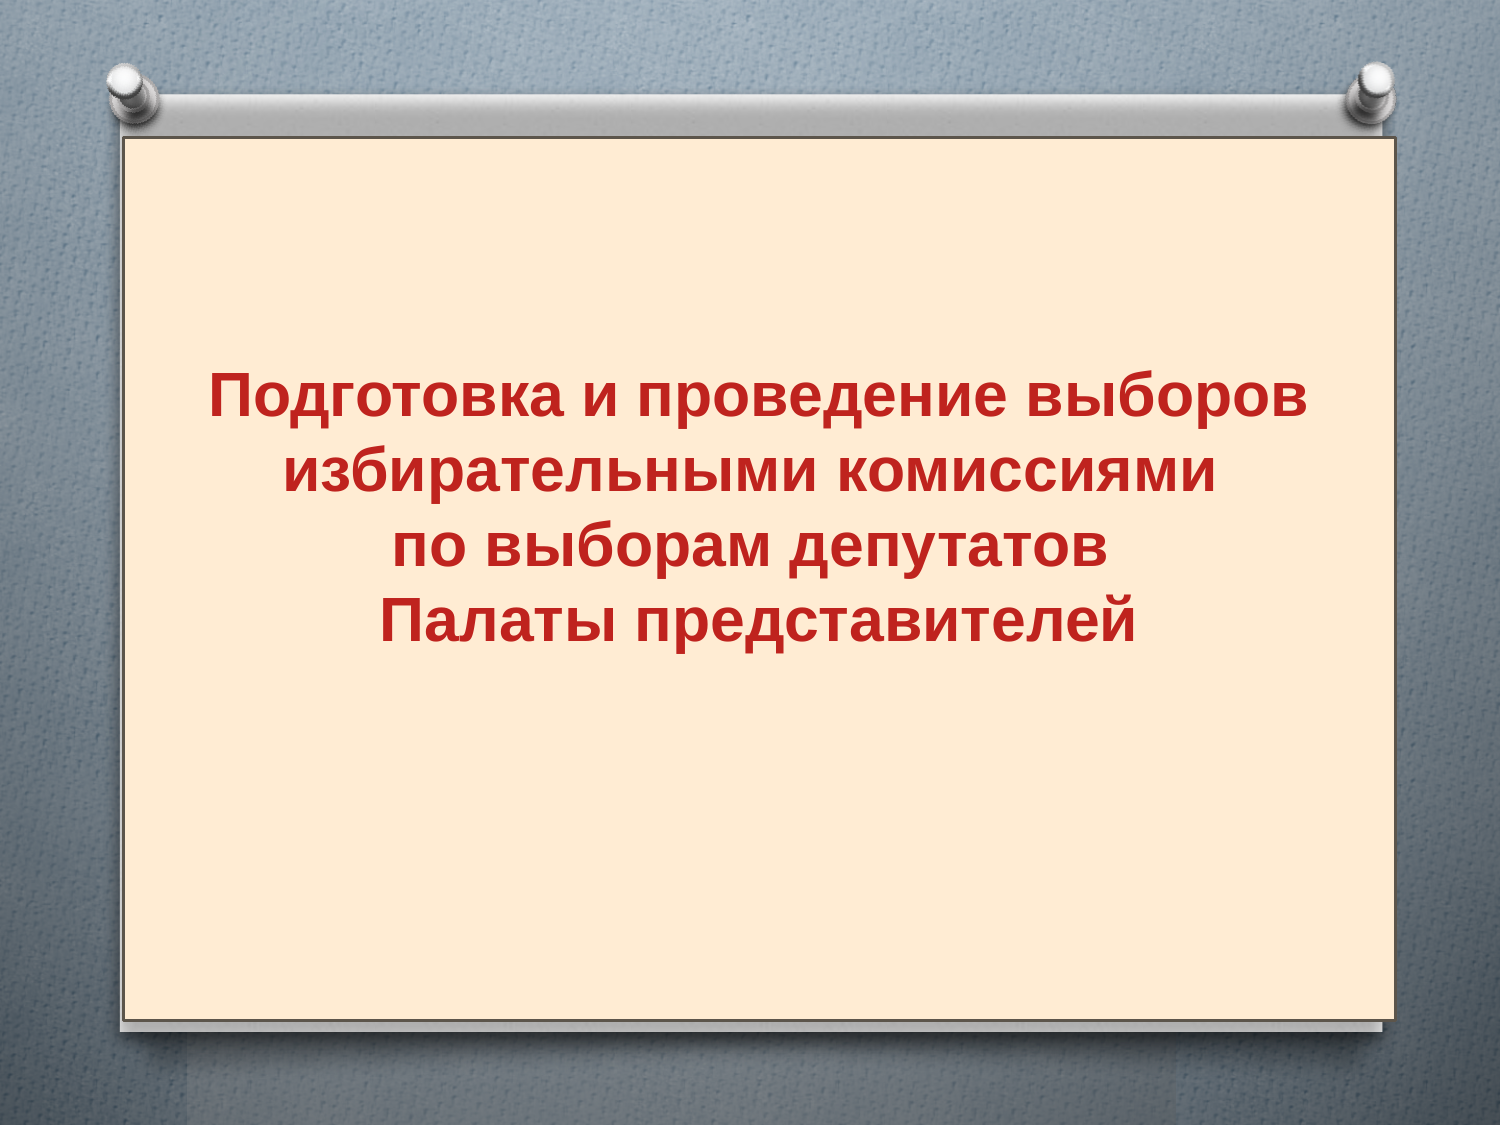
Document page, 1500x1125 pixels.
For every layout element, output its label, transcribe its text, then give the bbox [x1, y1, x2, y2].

title Подготовка и проведение выборов избирательными комиссиями по выборам депутатов Палаты представителей [122, 136, 1397, 1022]
picture [1317, 35, 1439, 138]
picture [75, 29, 198, 136]
